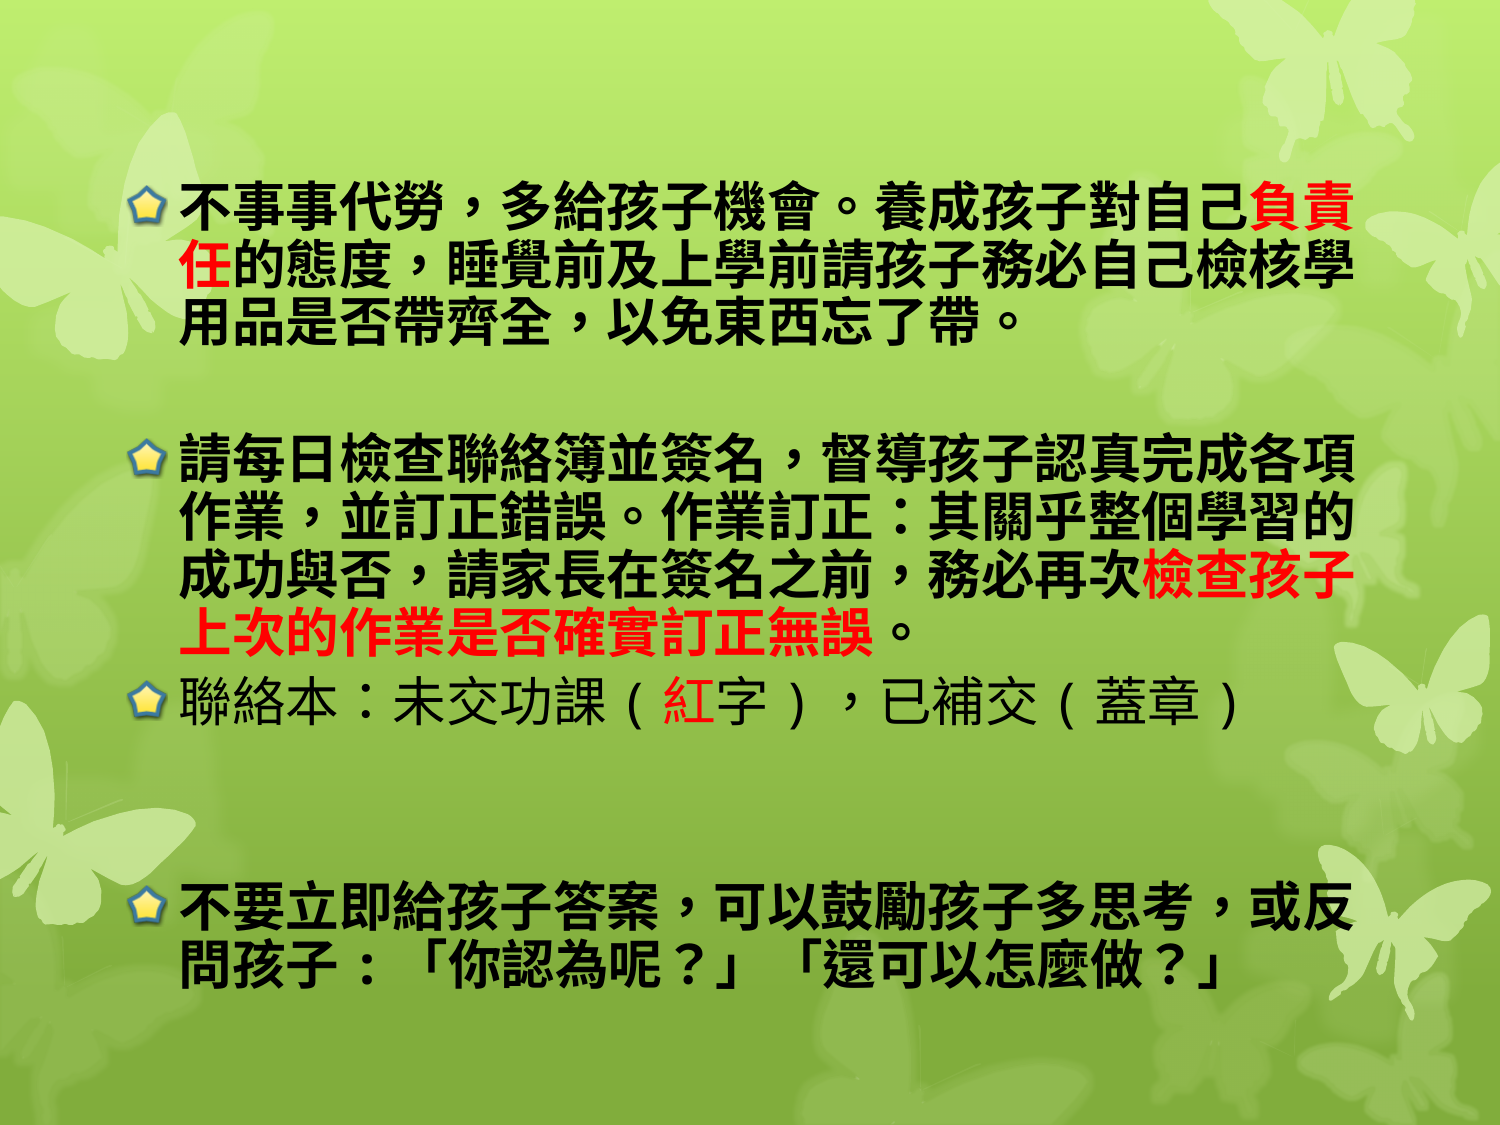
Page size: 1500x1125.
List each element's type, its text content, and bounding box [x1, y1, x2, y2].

picture [126, 885, 168, 927]
picture [126, 680, 168, 721]
picture [126, 438, 168, 479]
picture [126, 185, 168, 227]
text_box 不事事代勞，多給孩子機會。養成孩子對自己負責任的態度，睡覺前及上學前請孩子務必自己檢核學用品是否帶齊全，以免東西忘了帶。 請每日檢查聯絡簿並簽名，督導孩子認真完成各項作業，並訂正錯誤。作業訂正：其關乎整個學習的成功與否，請家長在簽名之前，務必再次檢查孩子上次的作業是否確實訂正無誤。 聯絡本：未交功課(紅字)，已補交(蓋章) 不要立即給孩子答案，可以鼓勵孩子多思考，或反問孩子:「你認為呢？」「還可以怎麼做？」 [112, 172, 1400, 1005]
